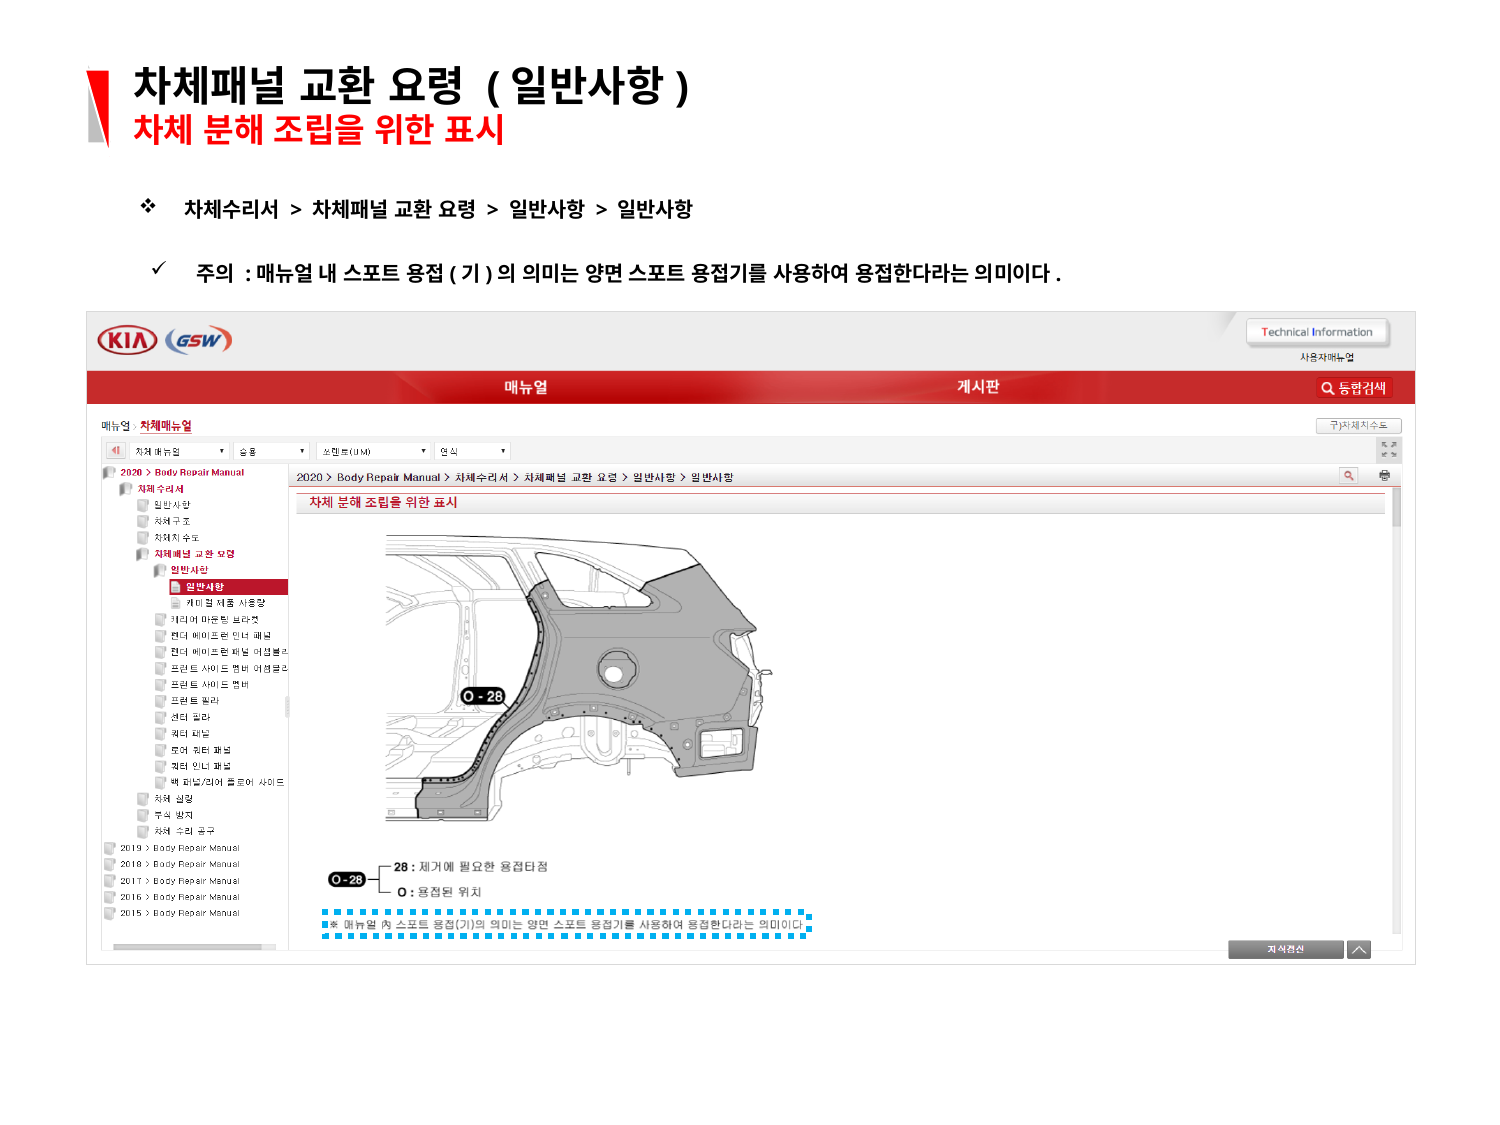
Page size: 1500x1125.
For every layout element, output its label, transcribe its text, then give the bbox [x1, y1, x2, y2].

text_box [84, 56, 113, 157]
text_box 차체패널 교환 요령 (일반사항) 차체 분해 조립을 위한 표시 [118, 52, 1412, 161]
text_box 주의 :매뉴얼 내 스포트 용접(기)의 의미는 양면 스포트 용접기를 사용하여 용접한다라는 의미이다. [135, 252, 1164, 293]
picture [86, 311, 1416, 965]
text_box 차체수리서 > 차체패널 교환 요령 > 일반사항 > 일반사항 [123, 188, 1022, 229]
